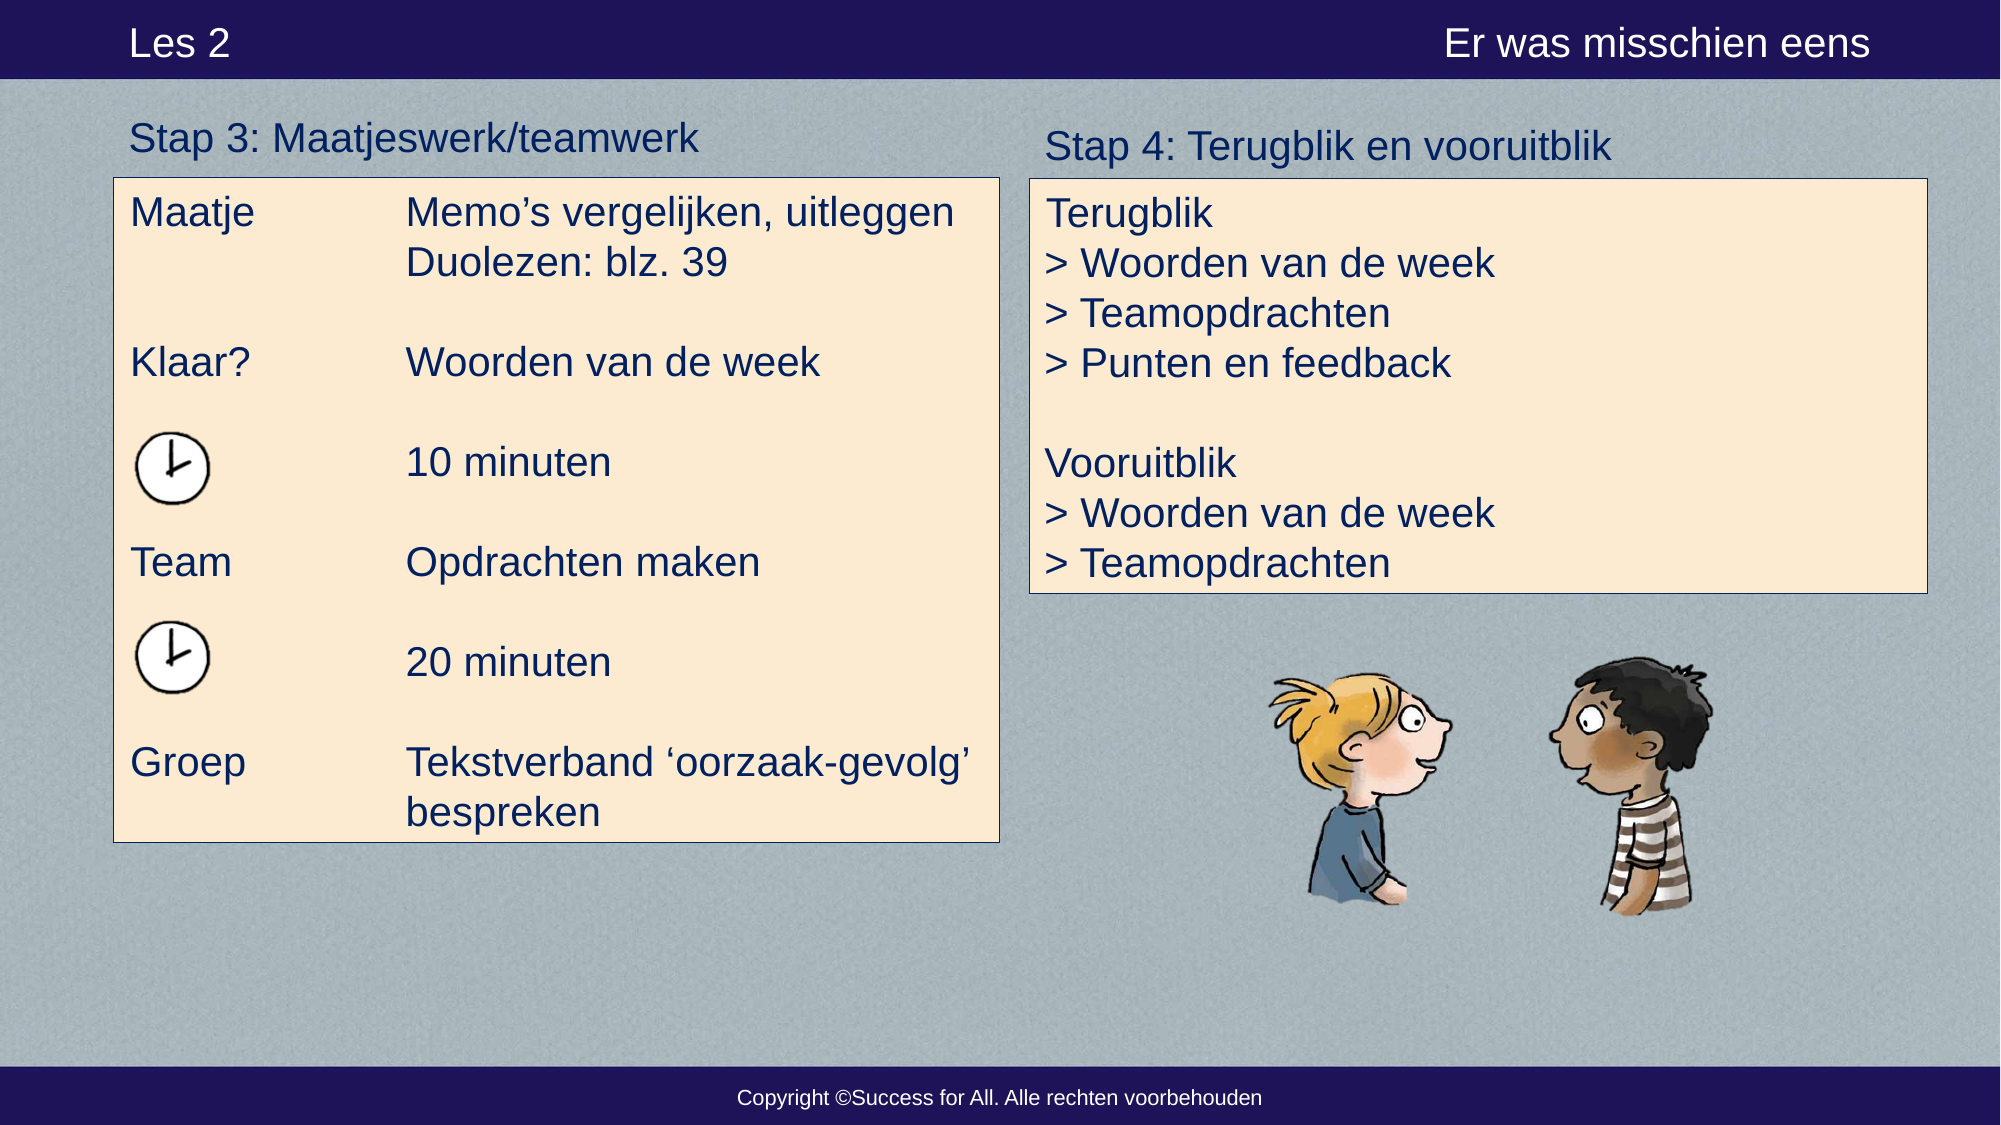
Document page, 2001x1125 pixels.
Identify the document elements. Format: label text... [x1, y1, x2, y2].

text_box Er was misschien eens [999, 8, 1886, 73]
text_box Terugblik > Woorden van de week > Teamopdrachten > Punten en feedback Vooruitblik > Woorden van de week > Teamopdrachten [1029, 178, 1928, 594]
picture [0, 0, 2001, 1125]
text_box Les 2 [114, 8, 354, 73]
text_box Maatje Memo’s vergelijken, uitleggen Duolezen: blz. 39 Klaar? Woorden van de week 10 minuten Team Opdrachten maken 20 minuten Groep Tekstverband ‘oorzaak-gevolg’ bespreken [113, 177, 1000, 843]
text_box Copyright ©Success for All. Alle rechten voorbehouden [0, 1076, 2000, 1125]
text_box Stap 4: Terugblik en vooruitblik [1029, 111, 1822, 177]
text_box Stap 3: Maatjeswerk/teamwerk [114, 103, 907, 169]
